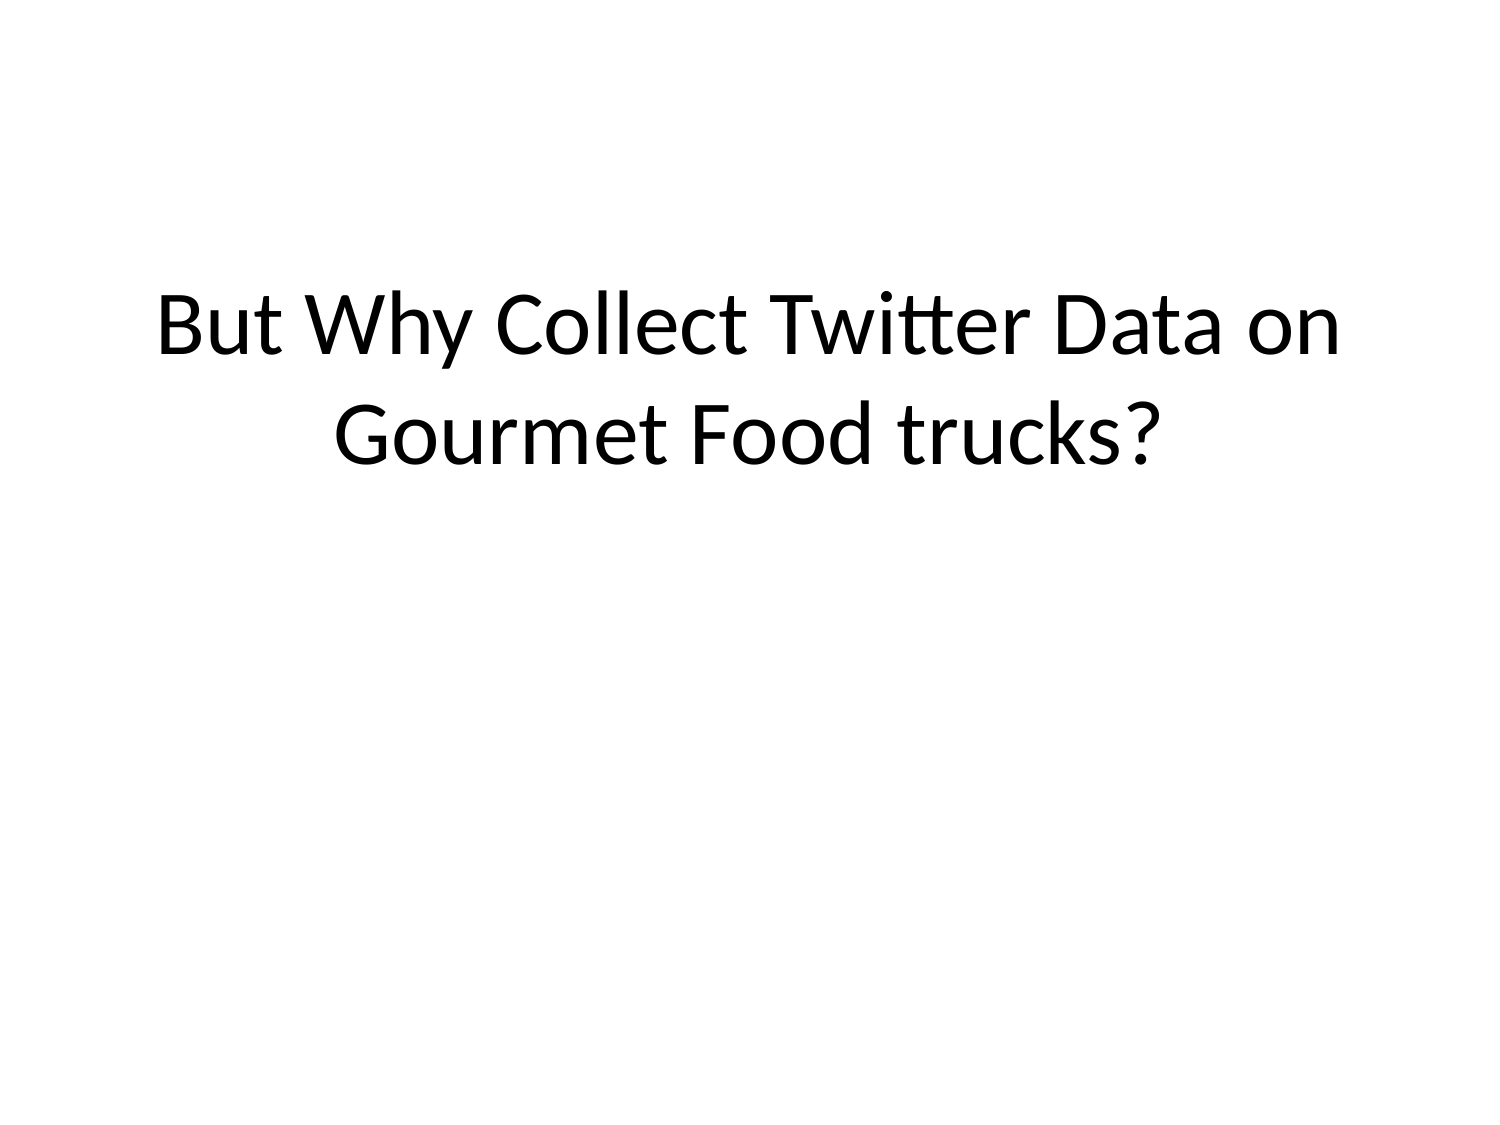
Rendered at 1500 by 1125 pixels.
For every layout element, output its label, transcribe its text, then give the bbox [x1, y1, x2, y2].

title But Why Collect Twitter Data on Gourmet Food trucks? [75, 45, 1425, 700]
